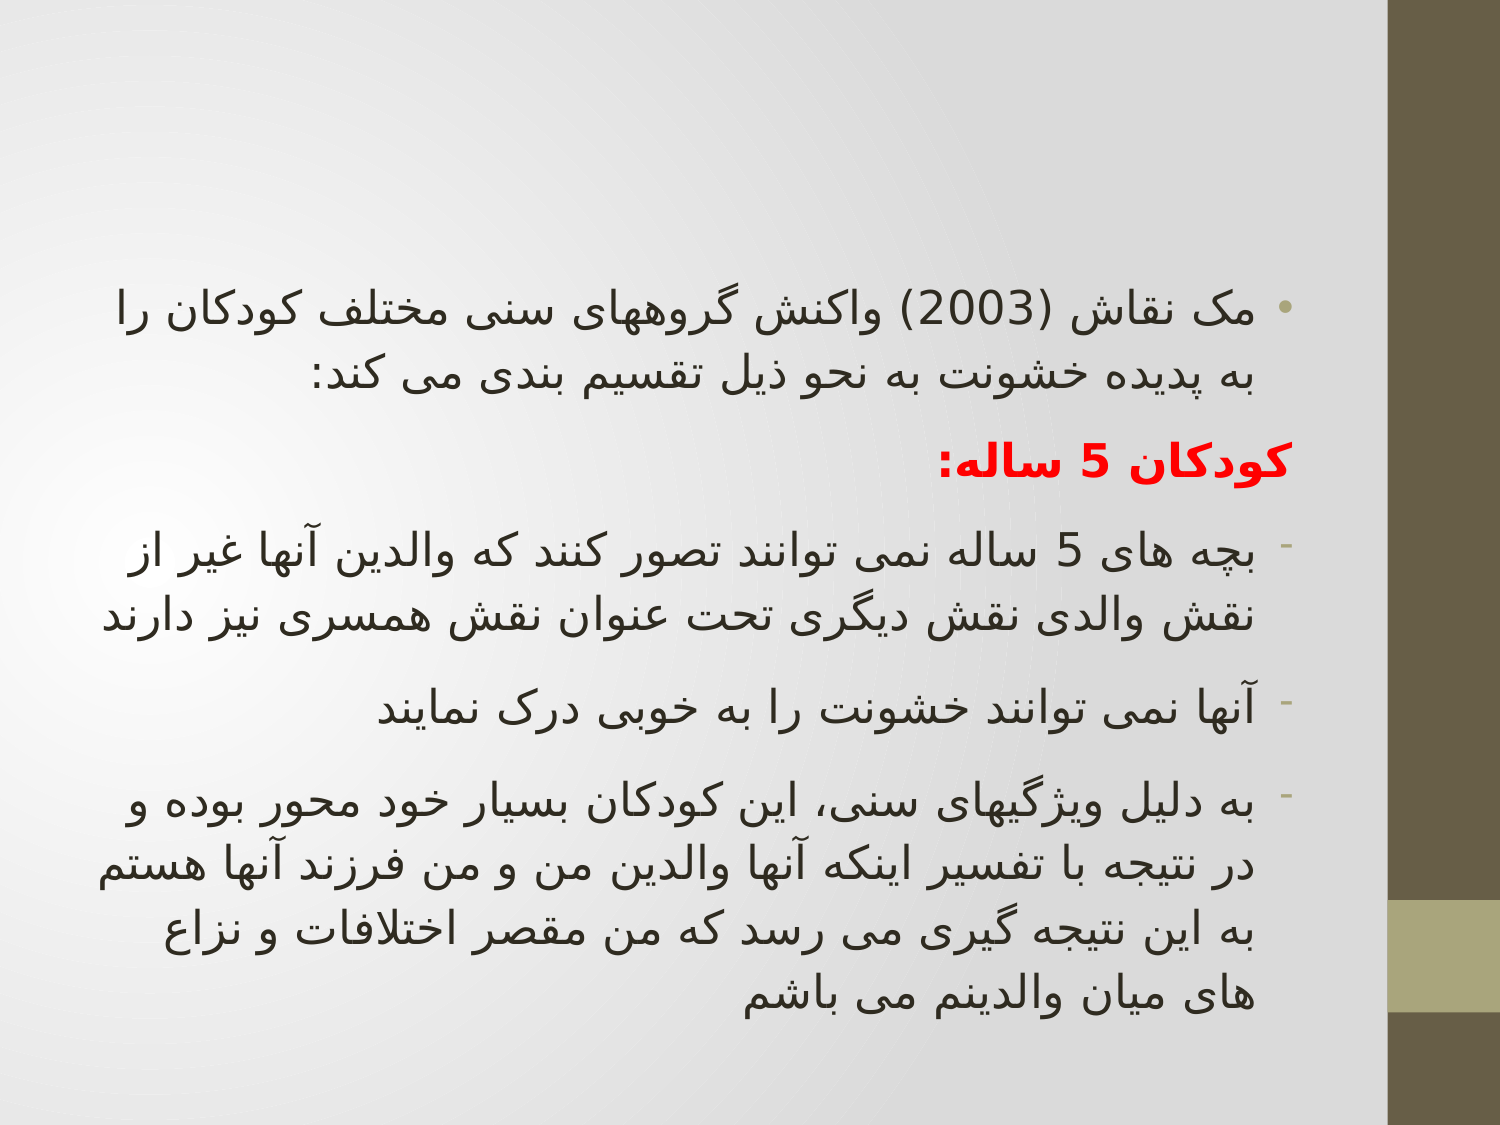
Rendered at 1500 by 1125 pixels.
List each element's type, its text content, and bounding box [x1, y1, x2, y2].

list مک نقاش (2003) واکنش گروههای سنی مختلف کودکان را به پدیده خشونت به نحو ذیل تقسیم بندی می کند: کودکان 5 ساله: بچه های 5 ساله نمی توانند تصور کنند که والدین آنها غیر از نقش والدی نقش دیگری تحت عنوان نقش همسری نیز دارند آنها نمی توانند خشونت را به خوبی درک نمایند به دلیل ویژگیهای سنی، این کودکان بسیار خود محور بوده و در نتیجه با تفسیر اینکه آنها والدین من و من فرزند آنها هستم به این نتیجه گیری می رسد که من مقصر اختلافات و نزاع های میان والدینم می باشم [75, 262, 1325, 1050]
